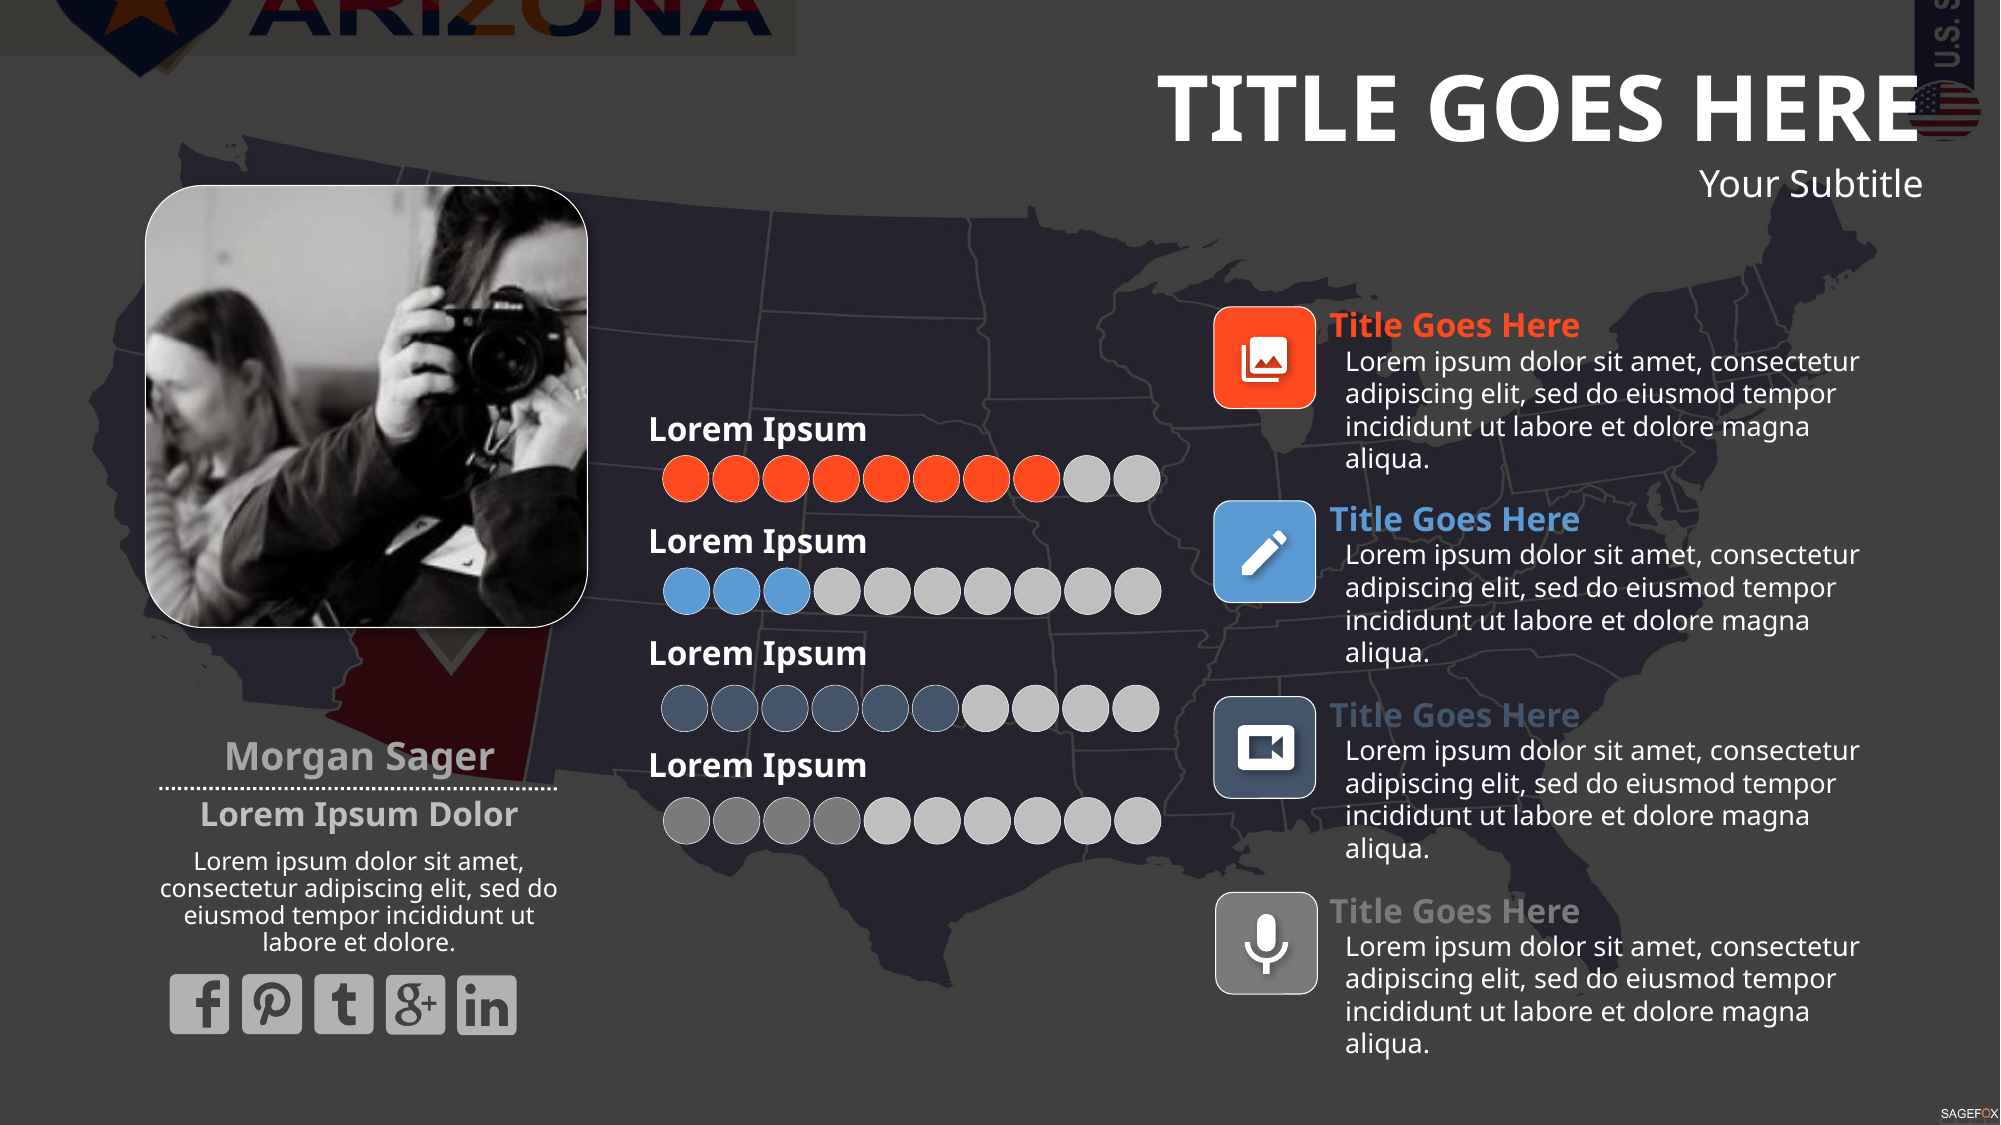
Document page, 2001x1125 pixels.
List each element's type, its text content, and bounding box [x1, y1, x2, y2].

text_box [1345, 498, 1875, 637]
text_box Lorem Ipsum [633, 401, 883, 456]
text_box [1213, 500, 1316, 603]
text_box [663, 797, 1161, 845]
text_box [662, 455, 1161, 503]
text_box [1213, 306, 1316, 409]
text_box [1345, 304, 1875, 443]
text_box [1213, 696, 1316, 799]
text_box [169, 974, 517, 1036]
picture [0, 0, 2001, 1125]
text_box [661, 685, 1160, 732]
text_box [1345, 693, 1875, 833]
text_box Lorem Ipsum [633, 512, 883, 568]
text_box Lorem Ipsum [633, 736, 883, 792]
list Lorem ipsum dolor sit amet, consectetur adipiscing elit, sed do eiusmod tempor incididunt ut labore et dolore. [159, 848, 560, 962]
list Morgan Sager [184, 736, 535, 779]
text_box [1215, 892, 1318, 995]
text_box Lorem Ipsum [633, 624, 883, 680]
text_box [663, 567, 1162, 615]
text_box TITLE GOES HERE Your Subtitle [1035, 42, 1939, 212]
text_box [1345, 889, 1875, 1028]
list Lorem Ipsum Dolor [184, 794, 535, 837]
